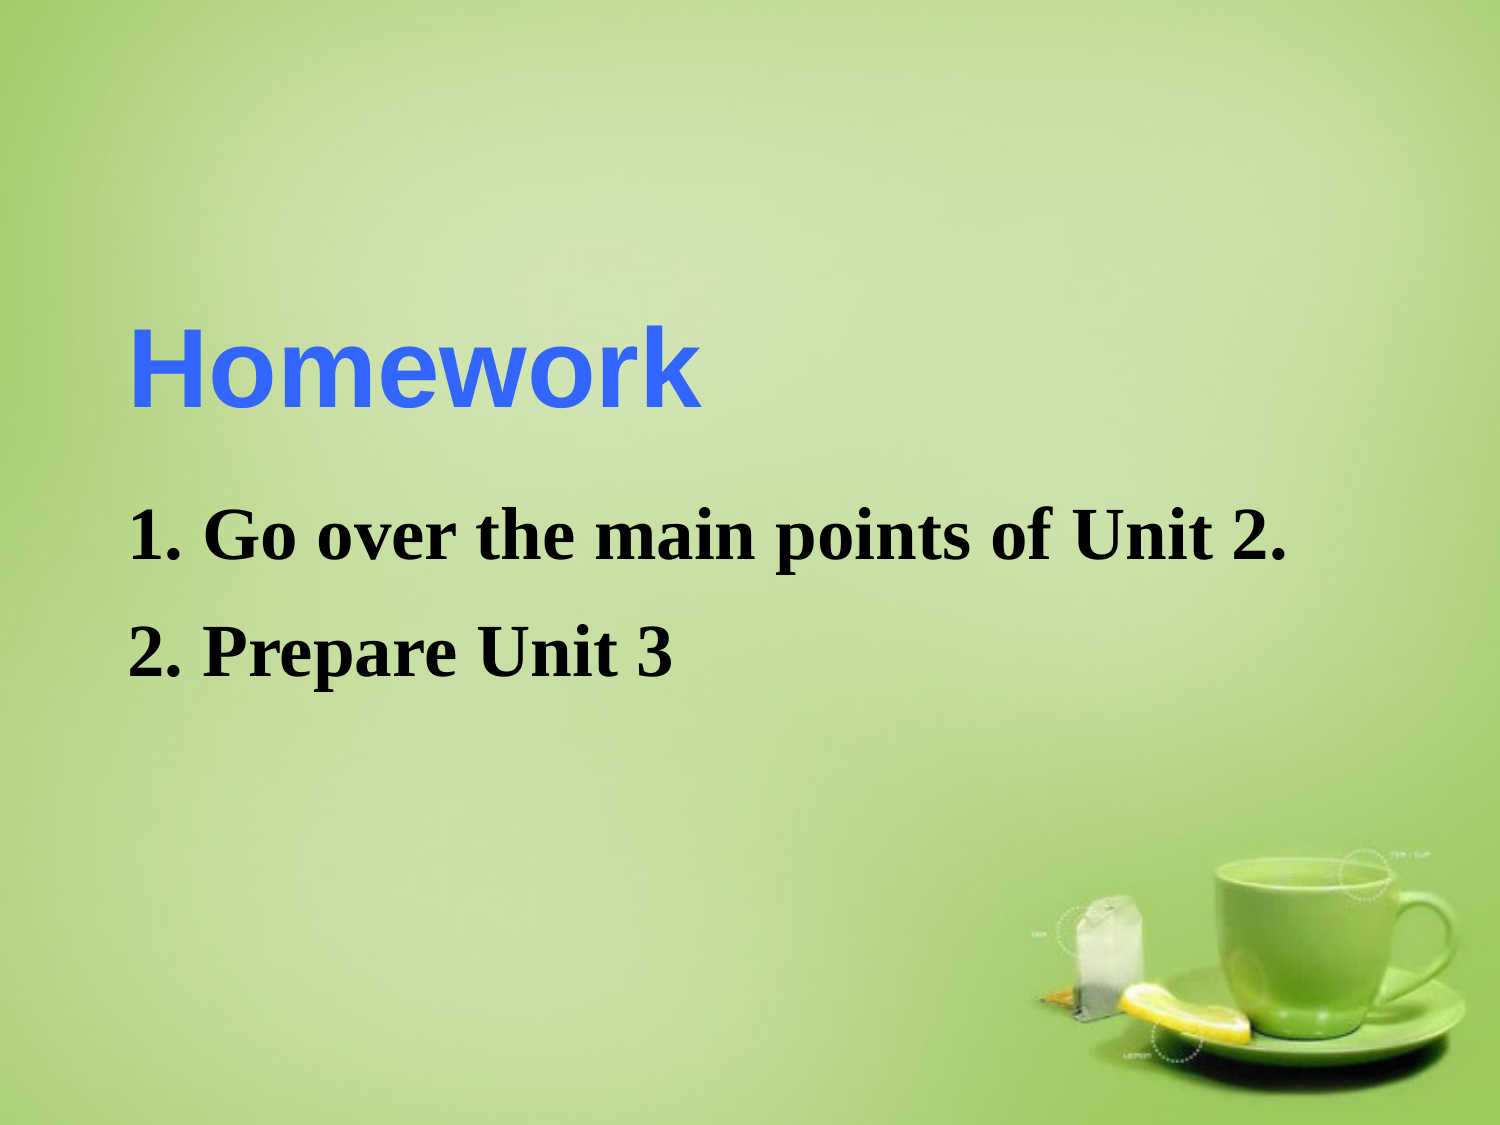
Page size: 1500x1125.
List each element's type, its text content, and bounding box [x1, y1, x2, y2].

text_box 1. Go over the main points of Unit 2. 2. Prepare Unit 3 [112, 449, 1375, 699]
text_box Homework [112, 287, 775, 438]
picture [0, 0, 1500, 1125]
